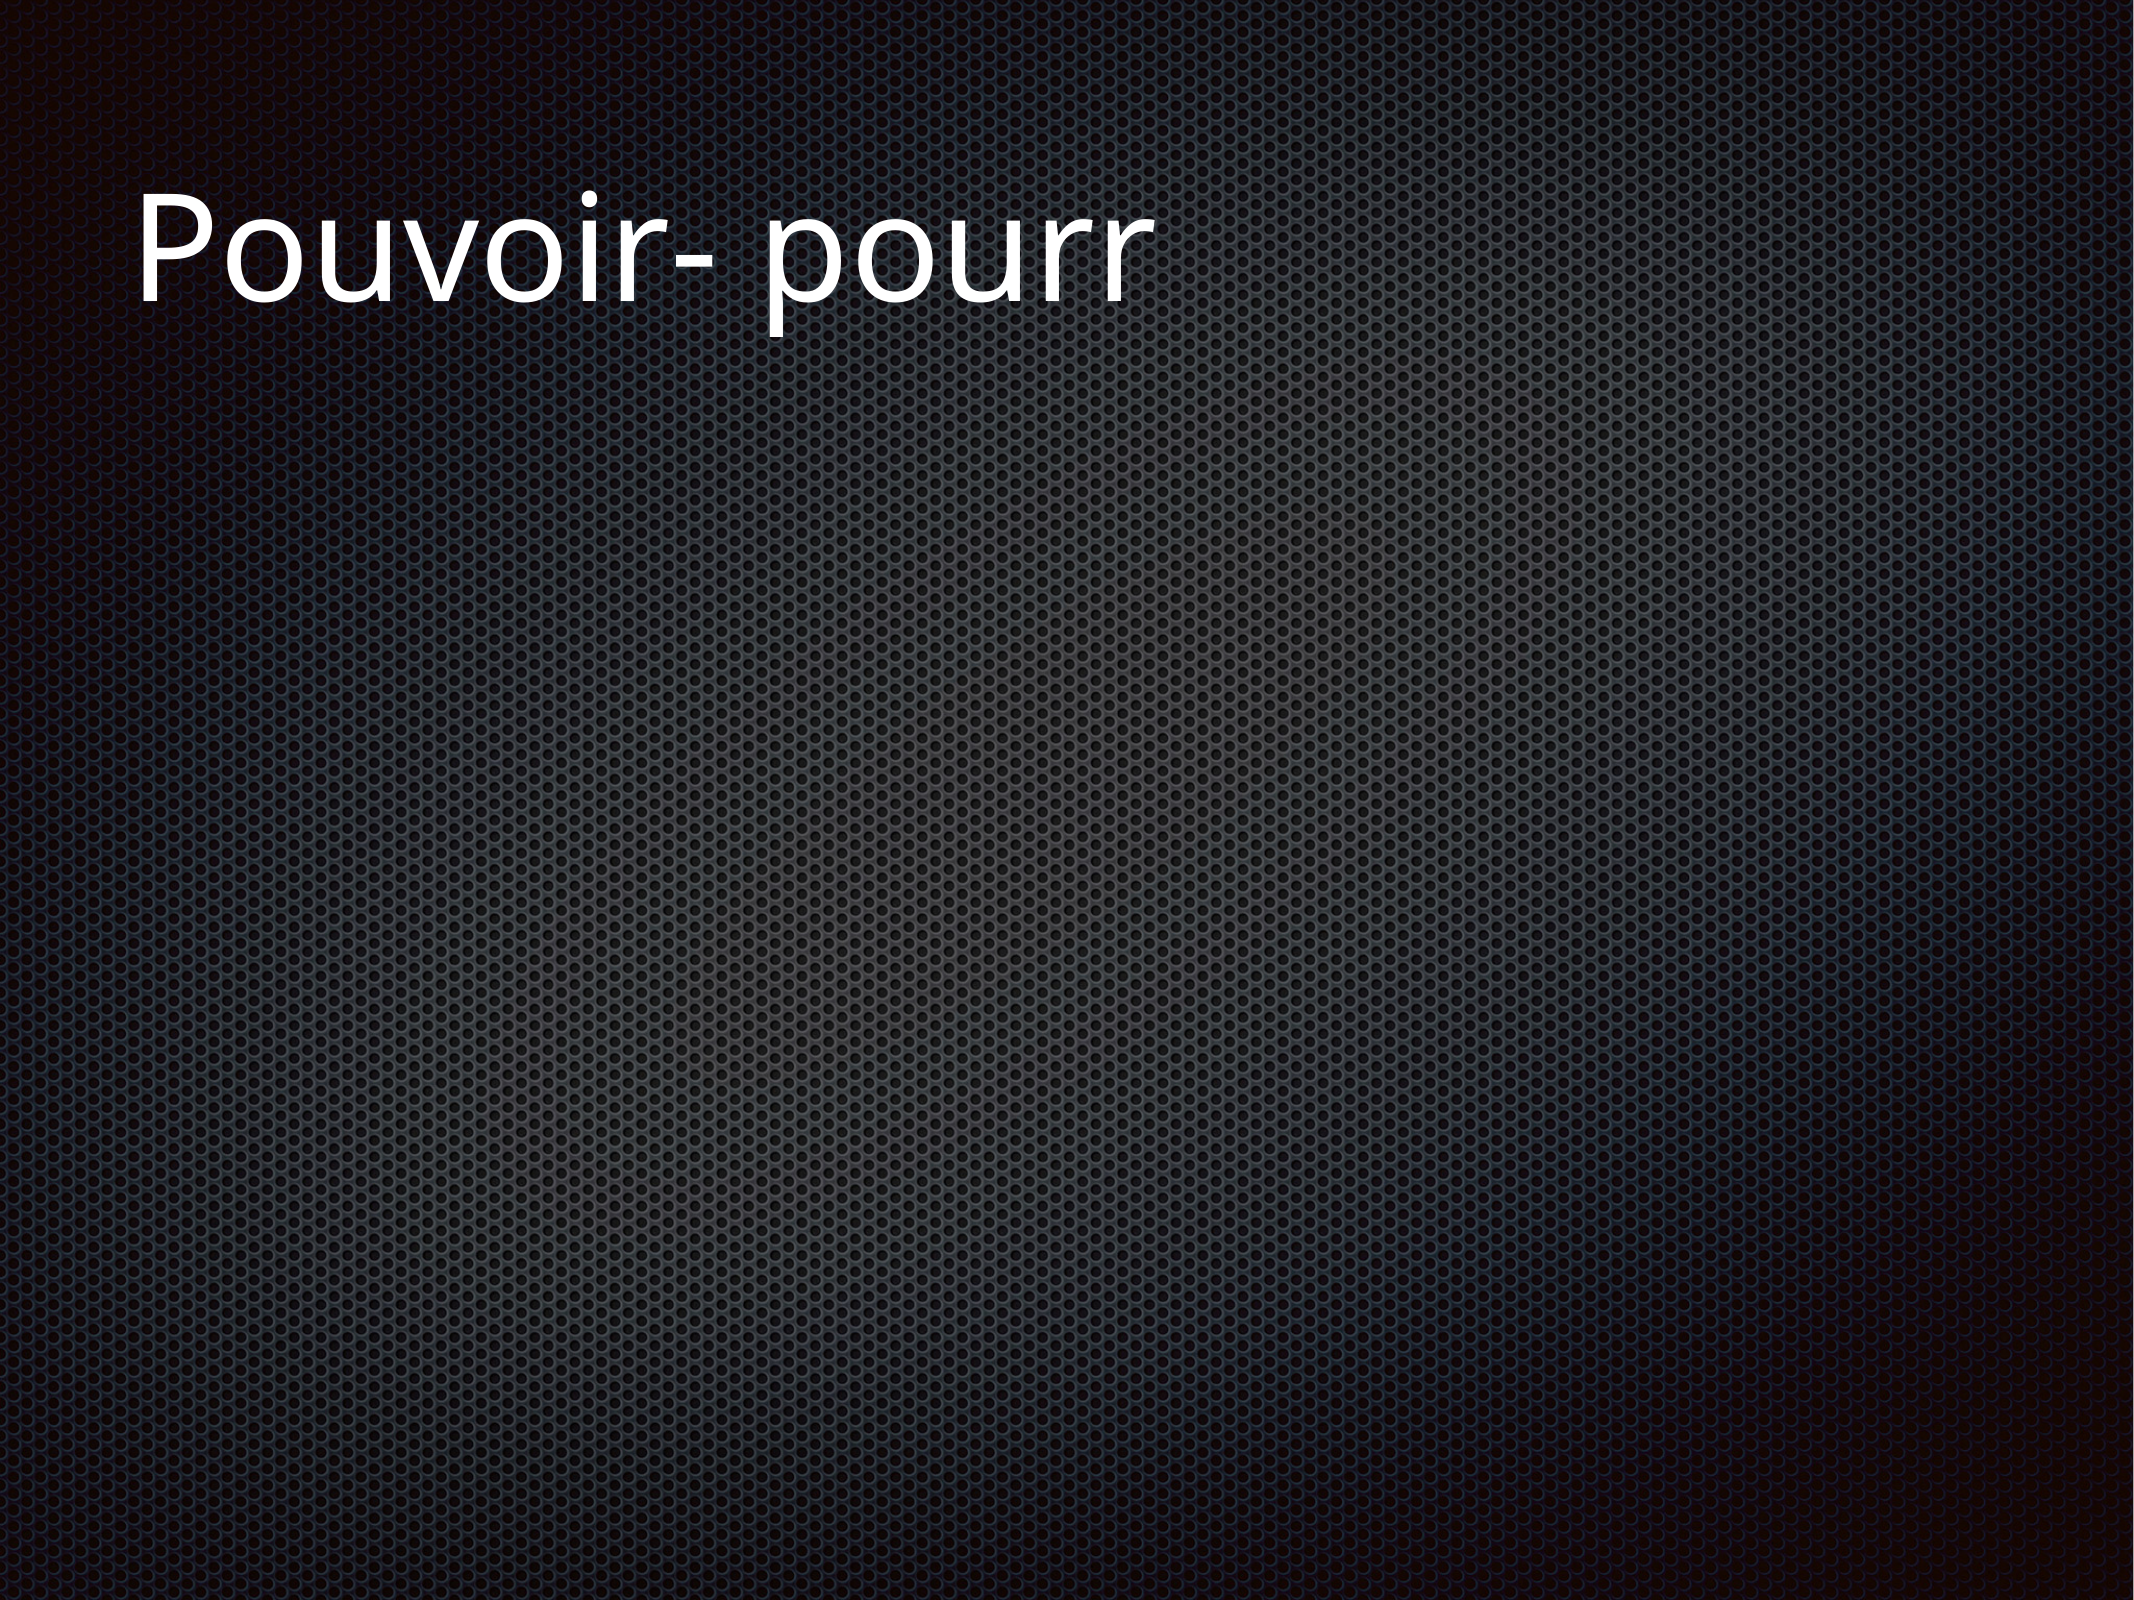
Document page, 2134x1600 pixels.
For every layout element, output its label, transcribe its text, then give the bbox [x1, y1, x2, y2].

title Pouvoir- pourr [128, 41, 2005, 443]
picture [0, 0, 2134, 1600]
